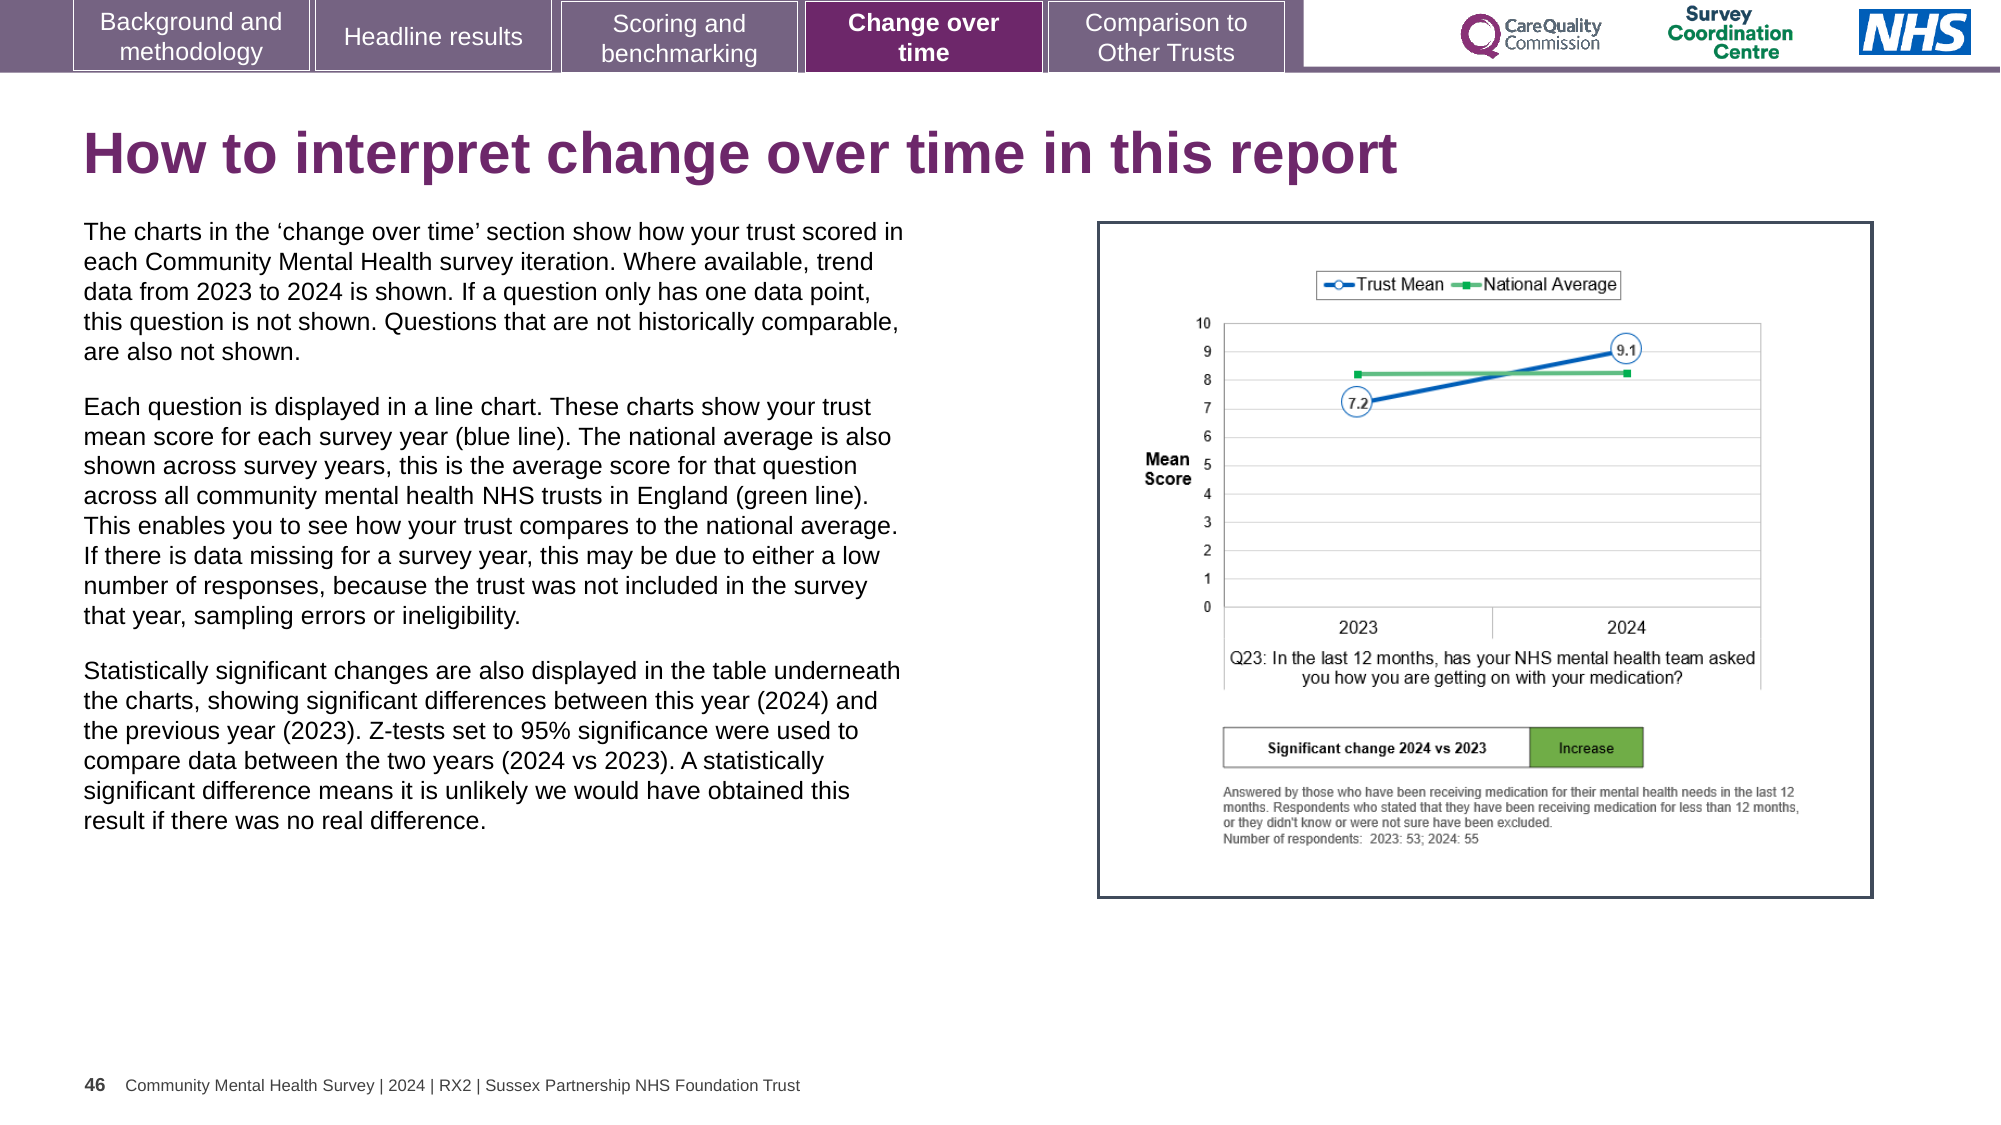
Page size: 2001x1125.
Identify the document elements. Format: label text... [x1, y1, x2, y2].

title How to interpret change over time in this report [68, 100, 1942, 209]
text_box [1097, 221, 1873, 899]
picture [1460, 13, 1602, 59]
picture [1859, 9, 1971, 55]
picture [1138, 235, 1832, 850]
text_box The charts in the ‘change over time’ section show how your trust scored in each Community Mental Health survey iteration. Where available, trend data from 2023 to 2024 is shown. If a question only has one data point, this question is not shown. Questions that are not historically comparable, are also not shown. Each question is displayed in a line chart. These charts show your trust mean score for each survey year (blue line). The national average is also shown across survey years, this is the average score for that question across all community mental health NHS trusts in England (green line). This enables you to see how your trust compares to the national average. If there is data missing for a survey year, this may be due to either a low number of responses, because the trust was not included in the survey that year, sampling errors or ineligibility. Statistically significant changes are also displayed in the table underneath the charts, showing significant differences between this year (2024) and the previous year (2023). Z-tests set to 95% significance were used to compare data between the two years (2024 vs 2023). A statistically significant difference means it is unlikely we would have obtained this result if there was no real difference. [68, 208, 931, 842]
text_box 46 [84, 1065, 122, 1125]
picture [1666, 3, 1794, 61]
